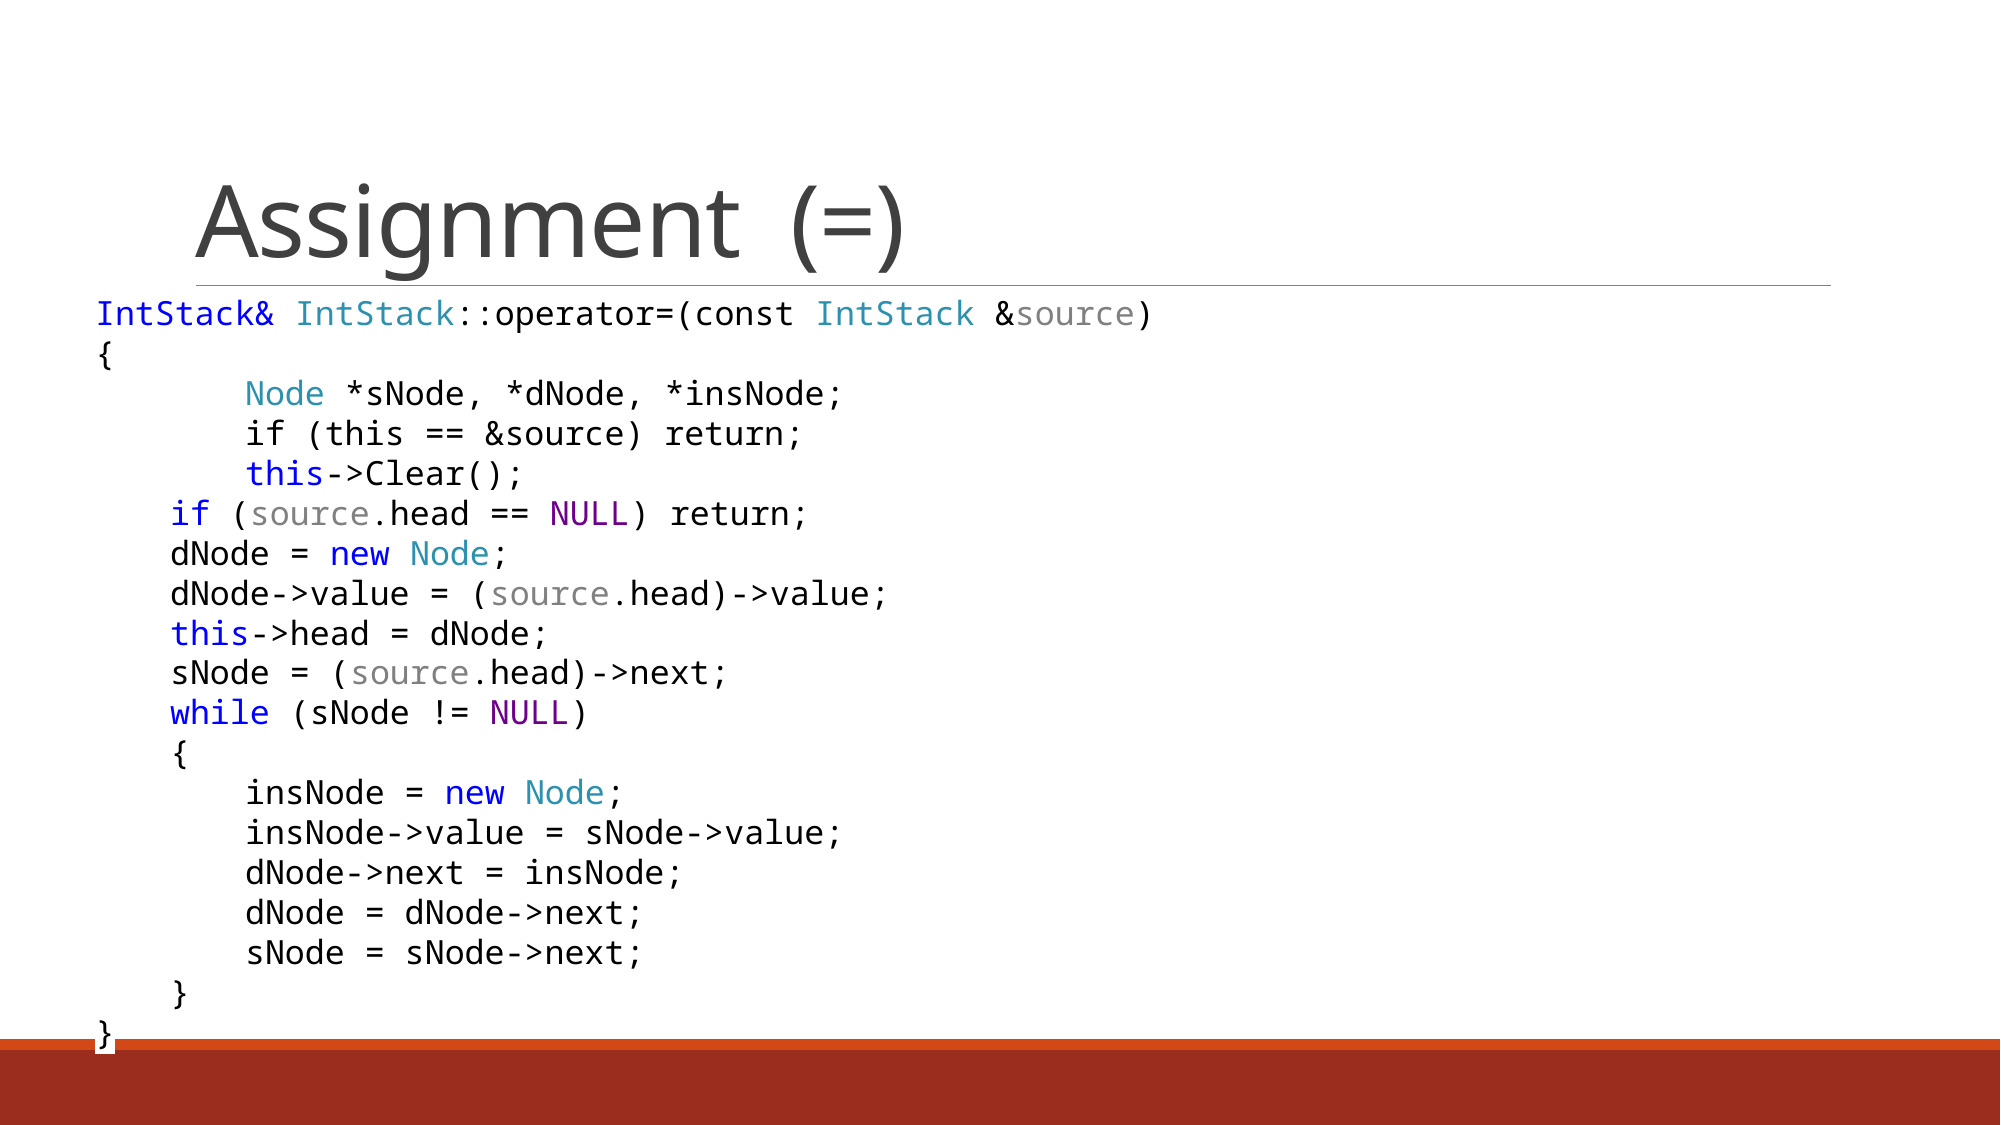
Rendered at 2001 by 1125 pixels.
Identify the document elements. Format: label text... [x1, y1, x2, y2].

text_box IntStack& IntStack::operator=(const IntStack &source) { Node *sNode, *dNode, *insNode; if (this == &source) return; this->Clear(); if (source.head == NULL) return; dNode = new Node; dNode->value = (source.head)->value; this->head = dNode; sNode = (source.head)->next; while (sNode != NULL) { insNode = new Node; insNode->value = sNode->value; dNode->next = insNode; dNode = dNode->next; sNode = sNode->next; } } [80, 284, 1573, 1059]
title Assignment (=) [180, 47, 1830, 285]
